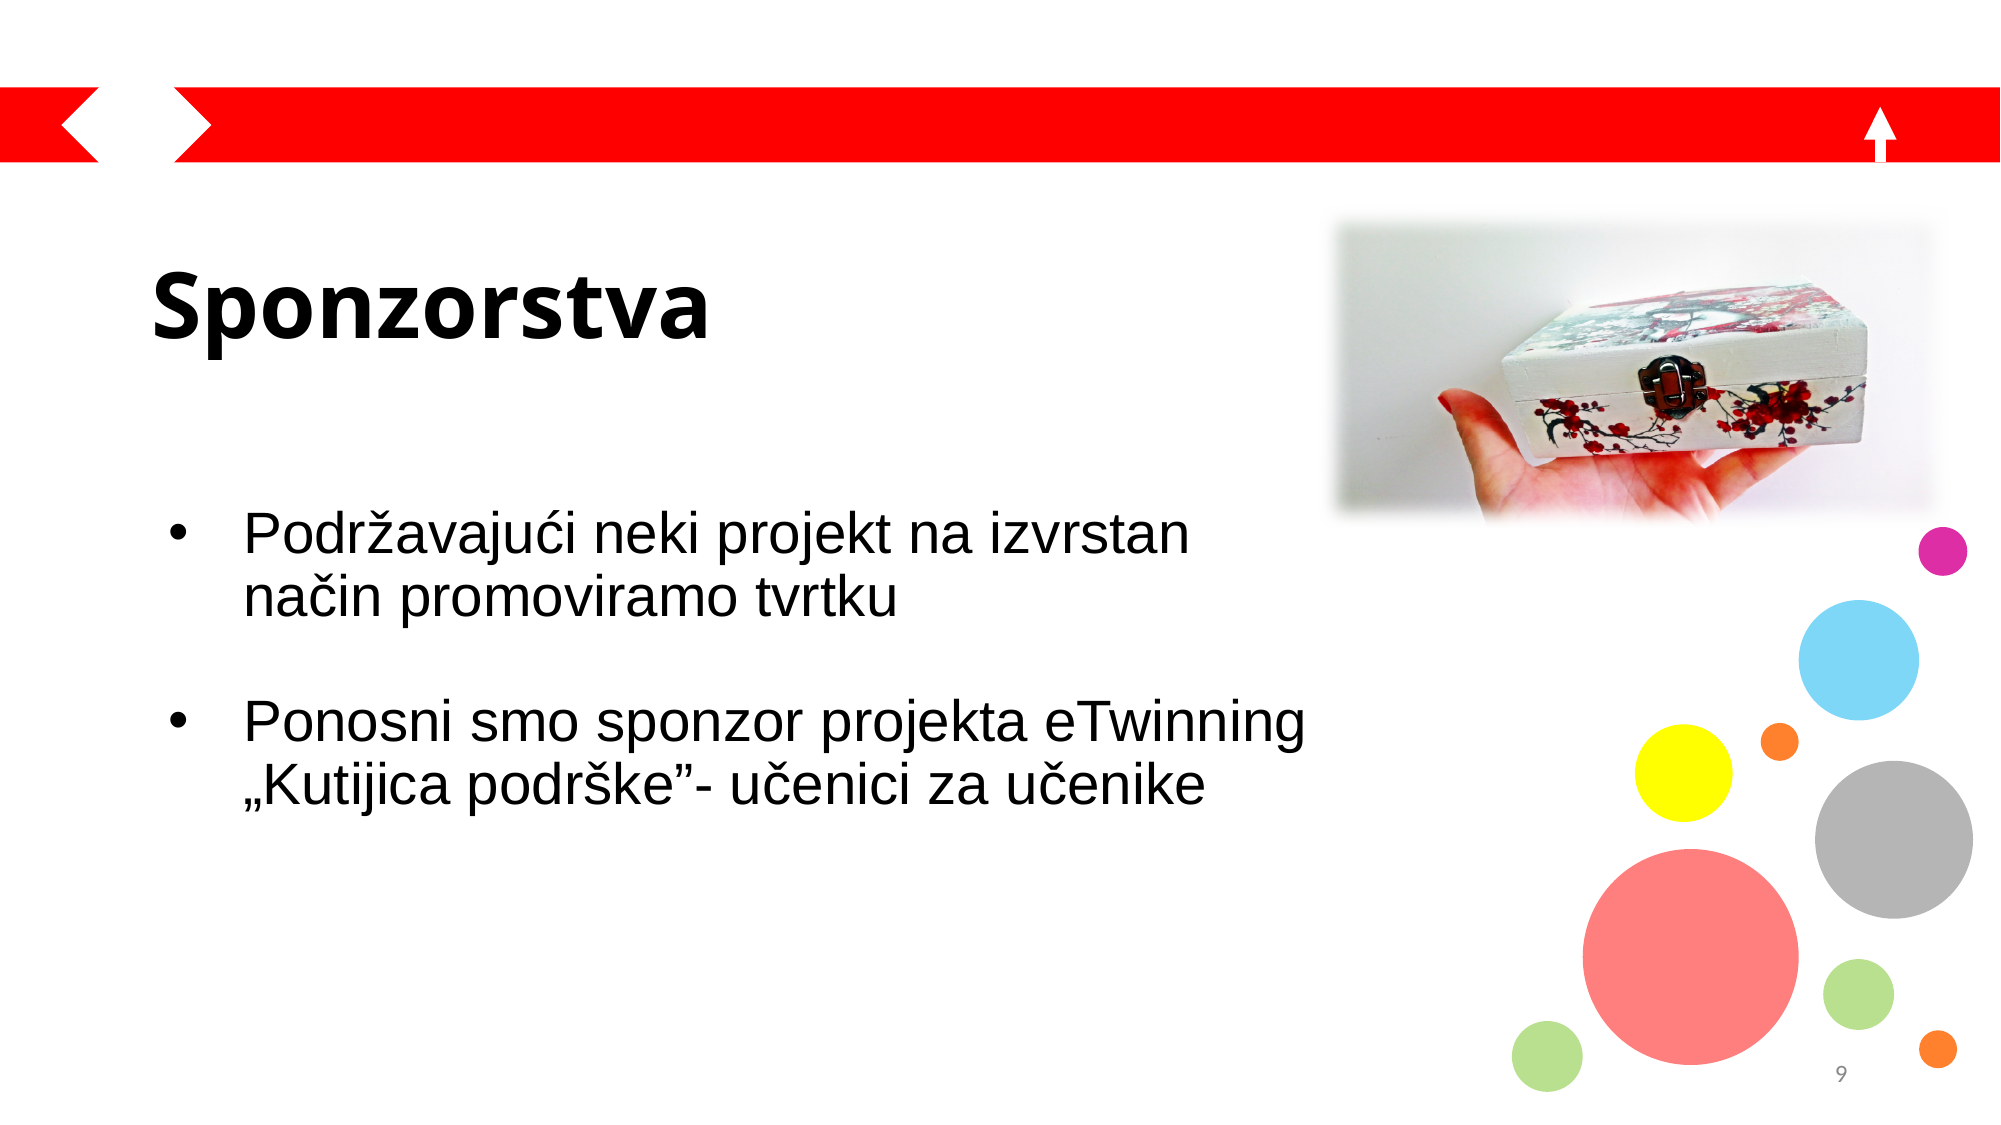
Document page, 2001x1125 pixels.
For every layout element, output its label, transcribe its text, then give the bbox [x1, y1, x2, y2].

title Sponzorstva [136, 212, 1314, 418]
text_box Podržavajući neki projekt na izvrstan način promoviramo tvrtku Ponosni smo sponzor projekta eTwinning „Kutijica podrške”- učenici za učenike [153, 495, 1361, 1110]
picture [1319, 205, 1951, 530]
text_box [0, 49, 2000, 201]
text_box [1511, 526, 1974, 1093]
slide_number 9 [1412, 1042, 1863, 1103]
